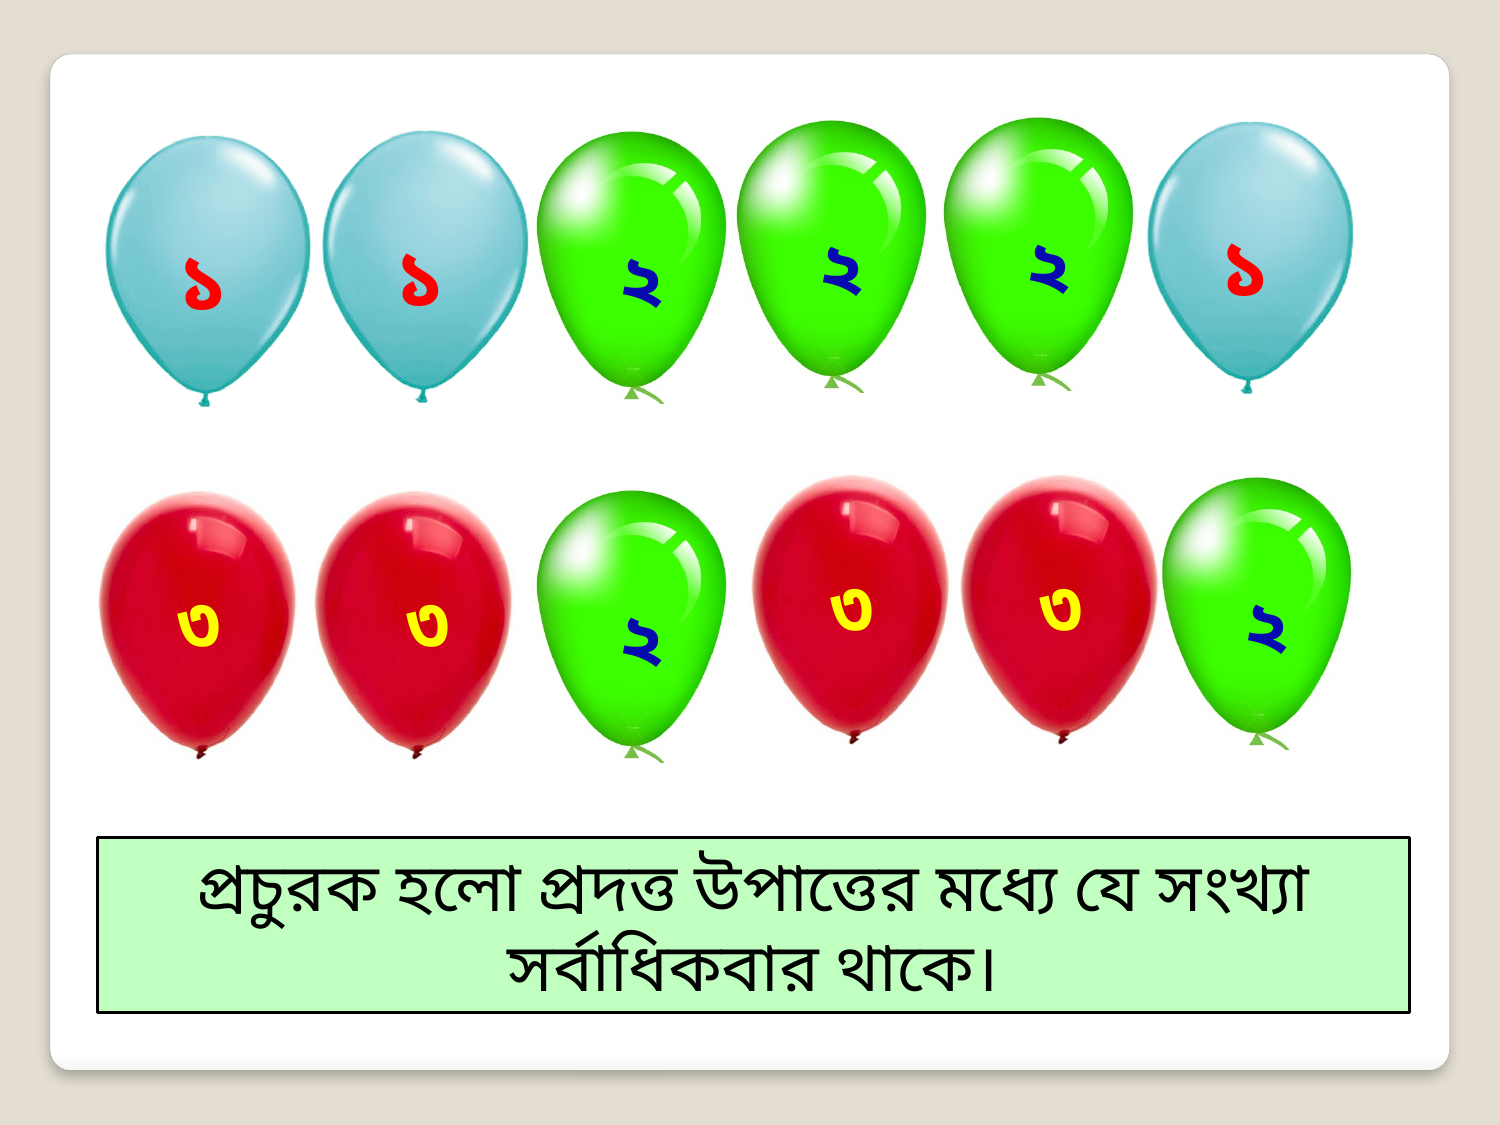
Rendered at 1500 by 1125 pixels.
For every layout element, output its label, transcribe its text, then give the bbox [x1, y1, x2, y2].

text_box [530, 485, 738, 763]
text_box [958, 470, 1163, 747]
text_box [749, 470, 954, 747]
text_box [312, 486, 517, 762]
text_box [312, 122, 545, 405]
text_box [96, 486, 301, 762]
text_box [730, 115, 932, 393]
text_box প্রচুরক হলো প্রদত্ত উপাত্তের মধ্যে যে সংখ্যা সর্বাধিকবার থাকে। [97, 837, 1410, 1013]
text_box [937, 112, 1145, 391]
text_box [1166, 472, 1363, 751]
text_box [1145, 113, 1370, 395]
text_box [94, 126, 308, 409]
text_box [530, 126, 730, 405]
